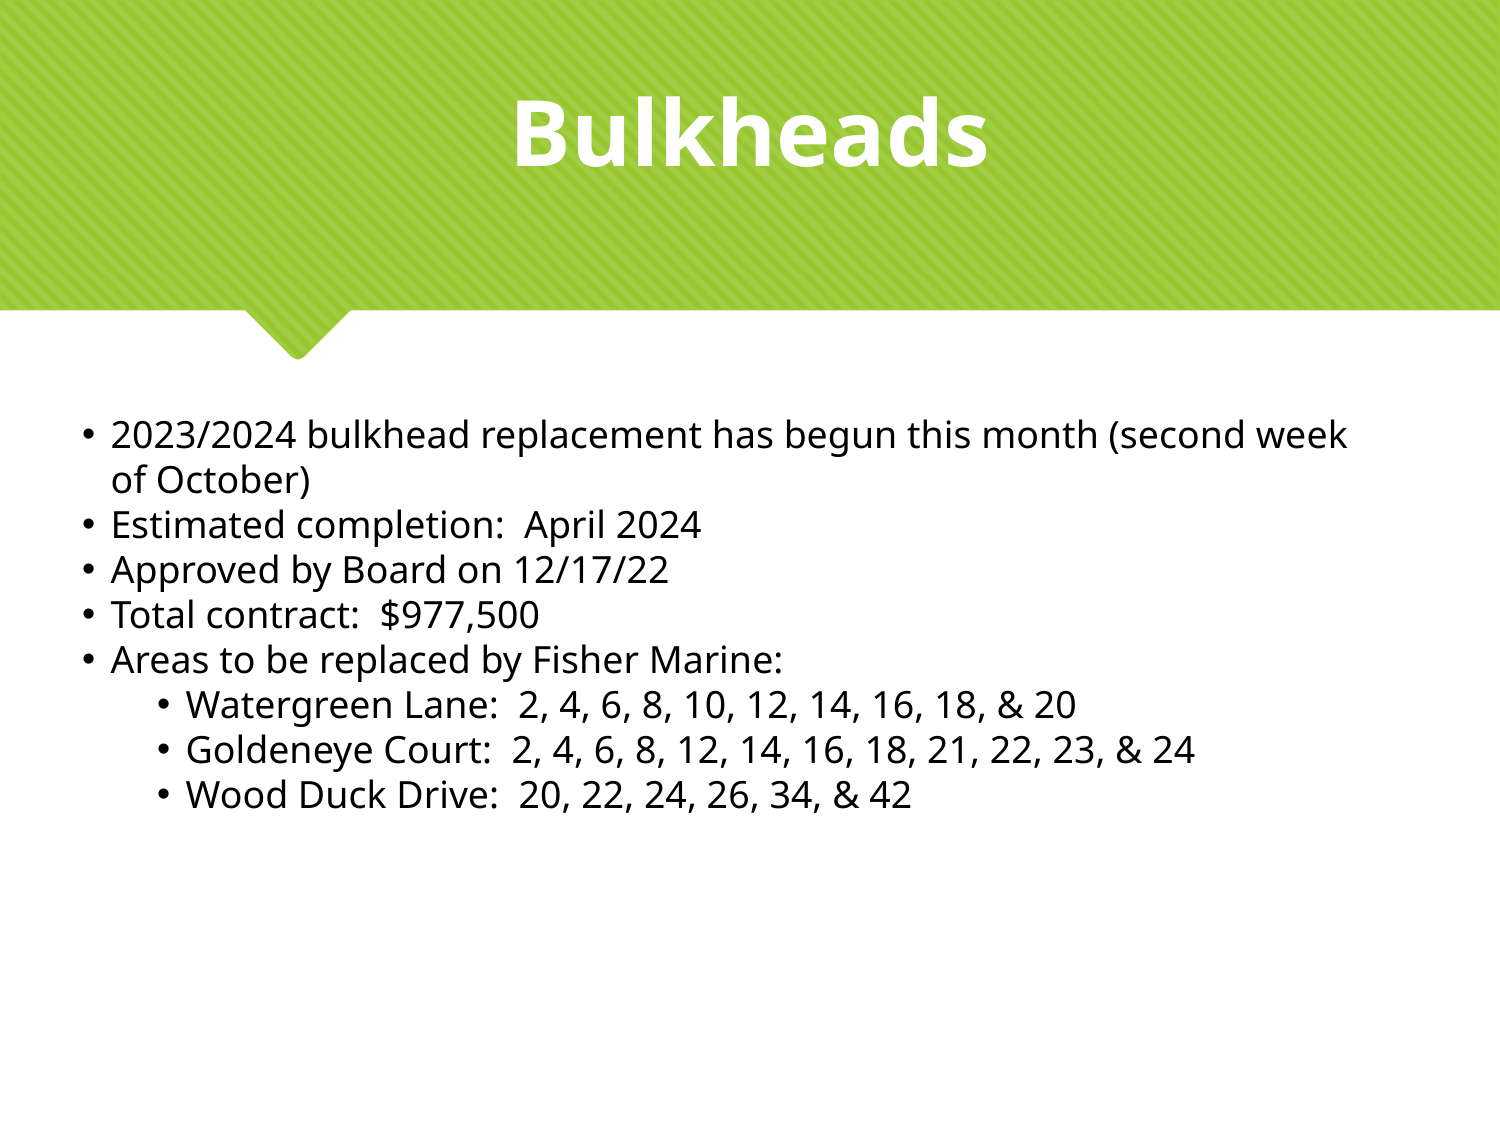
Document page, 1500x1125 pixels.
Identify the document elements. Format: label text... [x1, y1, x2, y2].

text_box Bulkheads [386, 66, 1114, 192]
text_box 2023/2024 bulkhead replacement has begun this month (second week of October) Estimated completion: April 2024 Approved by Board on 12/17/22 Total contract: $977,500 Areas to be replaced by Fisher Marine: Watergreen Lane: 2, 4, 6, 8, 10, 12, 14, 16, 18, & 20 Goldeneye Court: 2, 4, 6, 8, 12, 14, 16, 18, 21, 22, 23, & 24 Wood Duck Drive: 20, 22, 24, 26, 34, & 42 [67, 403, 1390, 868]
title [67, 0, 1390, 290]
